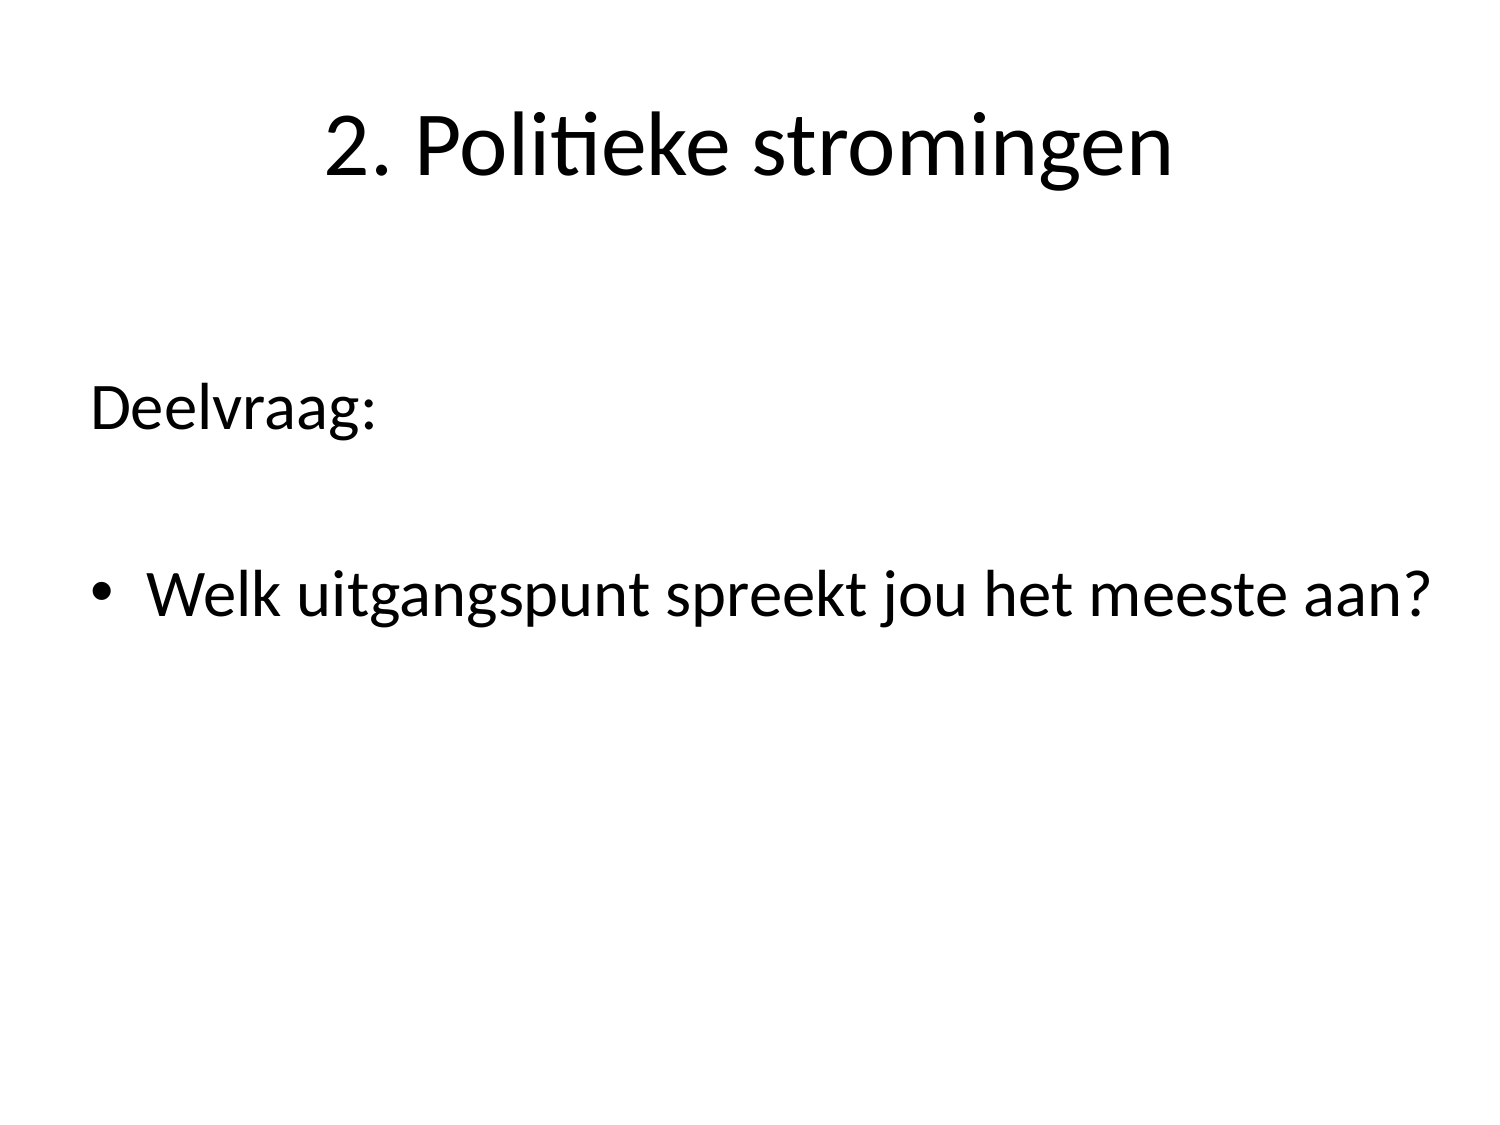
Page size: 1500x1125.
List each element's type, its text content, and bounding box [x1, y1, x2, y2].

title 2. Politieke stromingen [75, 45, 1425, 233]
list Deelvraag: Welk uitgangspunt spreekt jou het meeste aan? [75, 262, 1471, 1005]
